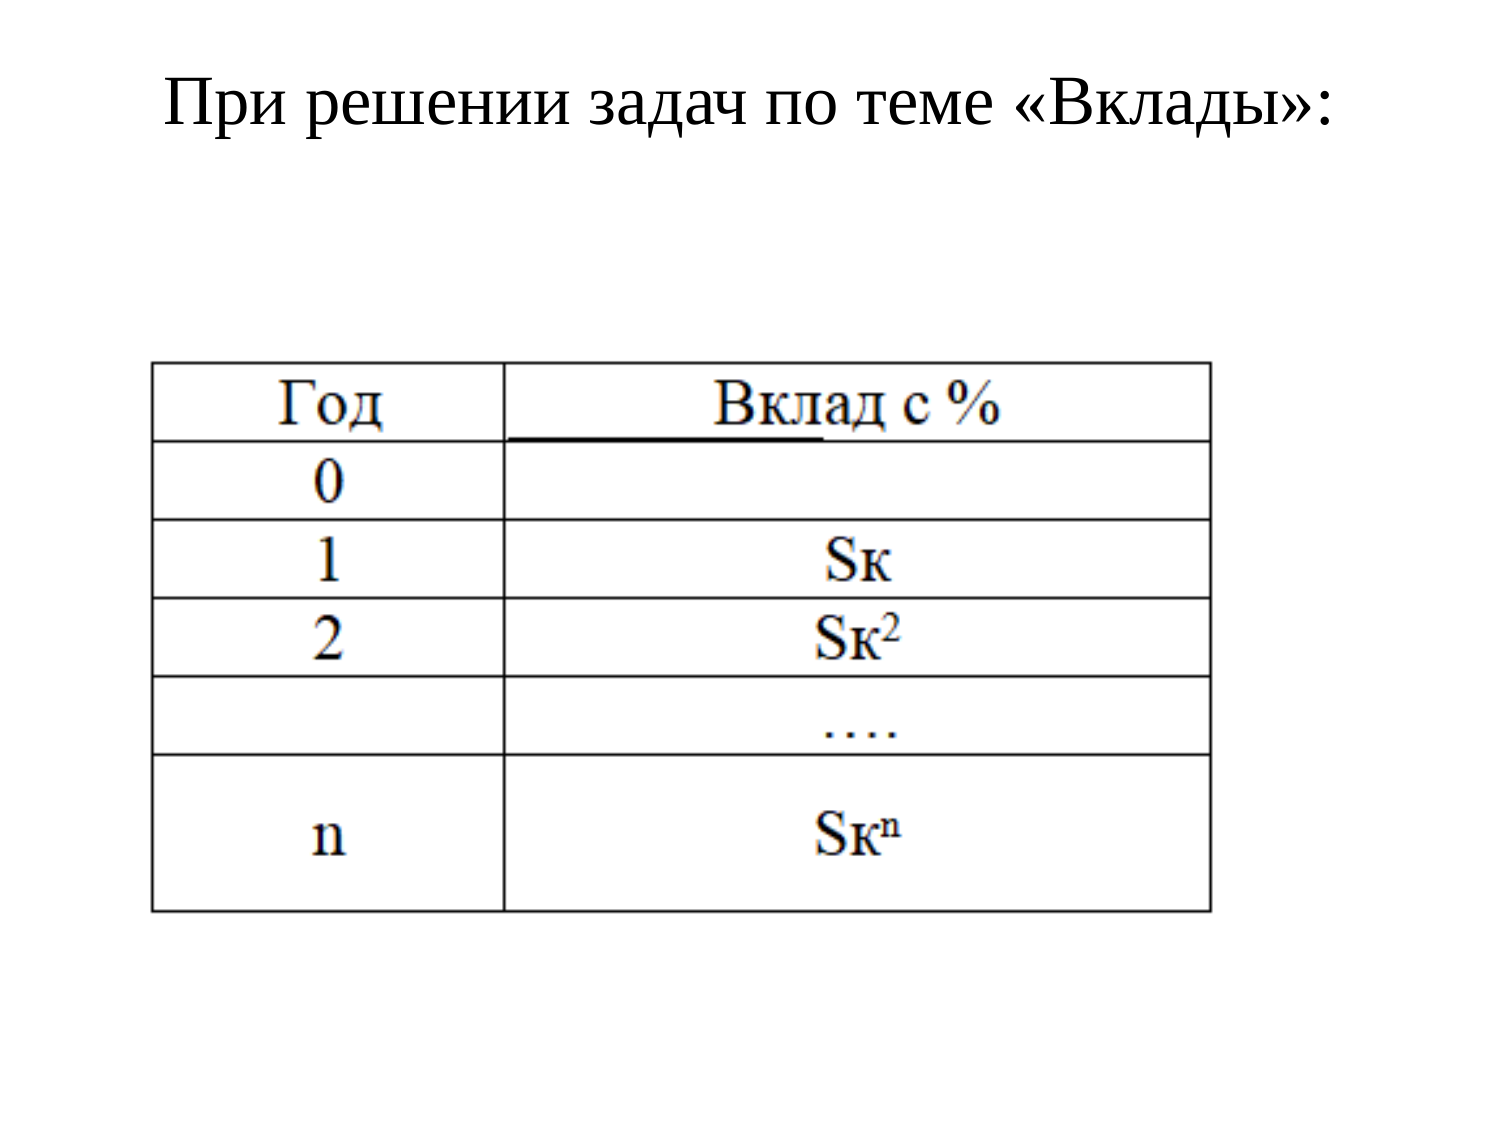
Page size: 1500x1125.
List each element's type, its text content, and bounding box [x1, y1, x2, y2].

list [58, 292, 1403, 950]
title При решении задач по теме «Вклады»: [75, 45, 1425, 233]
